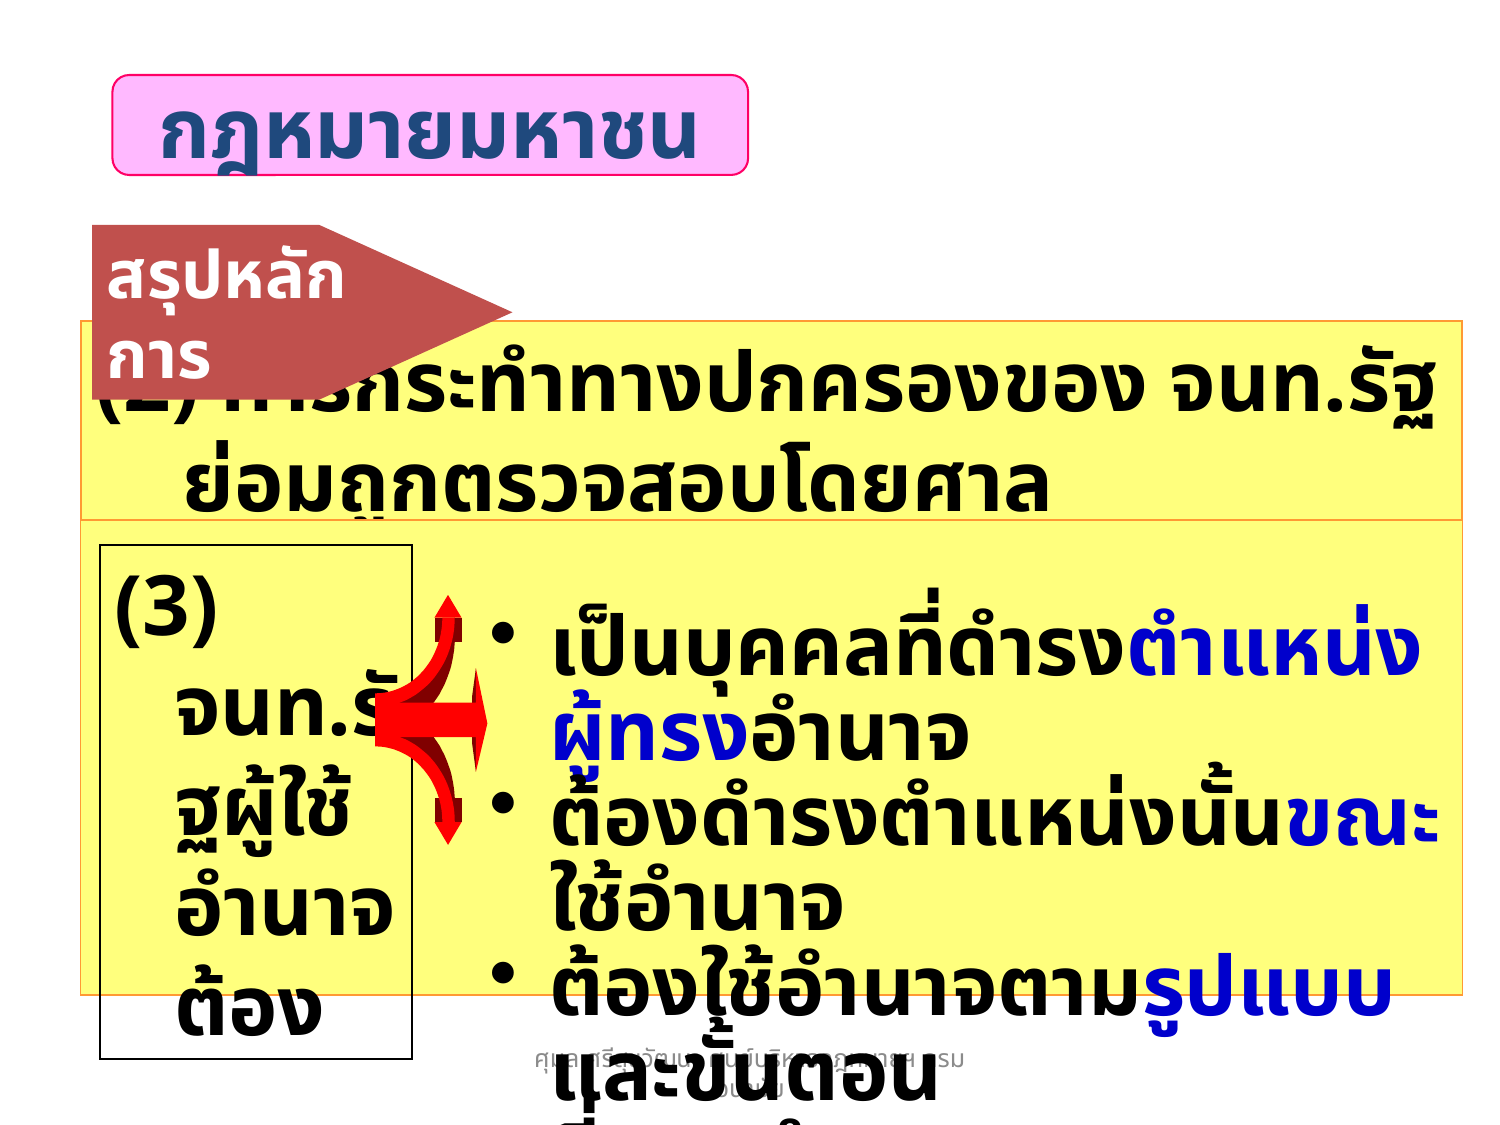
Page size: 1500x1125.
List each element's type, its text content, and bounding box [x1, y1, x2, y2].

text_box (3) จนท.รัฐผู้ใช้อำนาจต้อง [99, 545, 412, 1060]
text_box เป็นบุคคลที่ดำรงตำแหน่งผู้ทรงอำนาจ ต้องดำรงตำแหน่งนั้นขณะใช้อำนาจ ต้องใช้อำนาจตามรูปแบบและขั้นตอน ที่ กม.กำหนด [474, 600, 1500, 1013]
text_box (2) การกระทำทางปกครองของ จนท.รัฐ ย่อมถูกตรวจสอบโดยศาล (ปกครอง)ได้ [80, 320, 1463, 520]
text_box สรุปหลักการ [92, 224, 513, 400]
text_box [80, 520, 1463, 995]
text_box กฎหมายมหาชน [112, 75, 749, 175]
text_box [374, 594, 488, 846]
footer ศุมล ศรีสุขวัฒนา ศูนย์บริหารกฎหมายฯ กรมอนามัย [512, 1042, 988, 1103]
